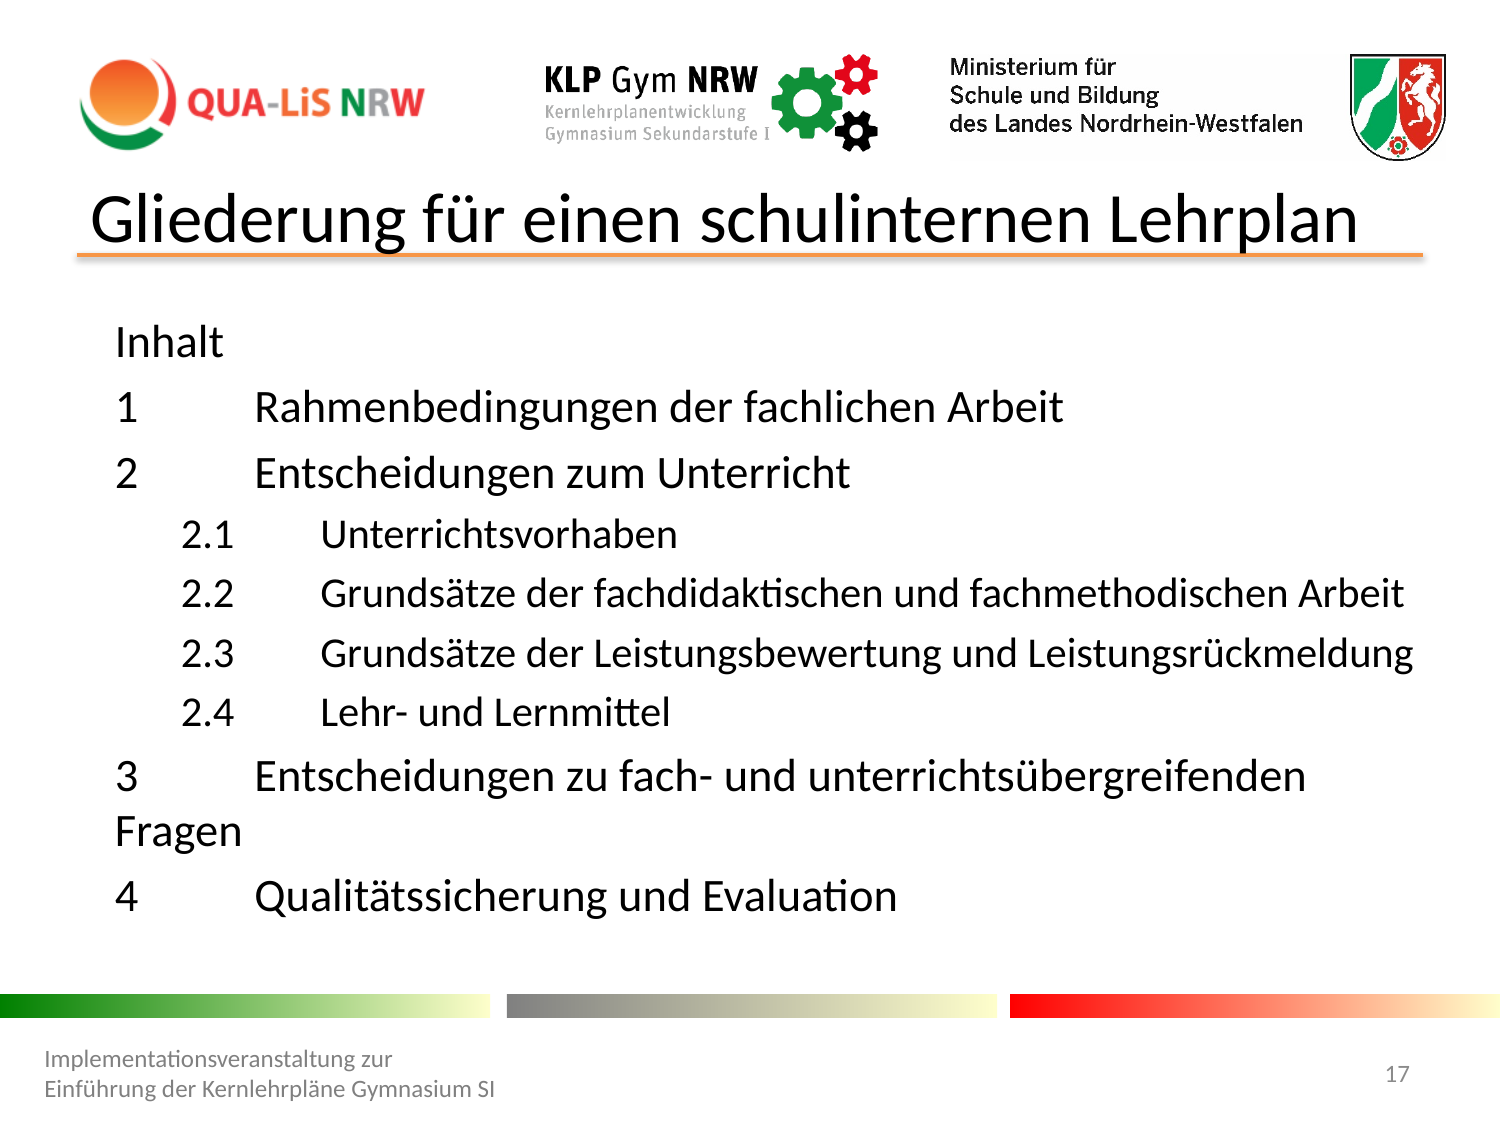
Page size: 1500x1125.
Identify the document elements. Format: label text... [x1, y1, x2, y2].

title Gliederung für einen schulinternen Lehrplan [75, 184, 1425, 244]
slide_number Implementationsveranstaltung zur Einführung der Kernlehrpläne Gymnasium SI [29, 1042, 526, 1103]
text_box Inhalt 1 Rahmenbedingungen der fachlichen Arbeit 2 Entscheidungen zum Unterricht 2.1 Unterrichtsvorhaben 2.2 Grundsätze der fachdidaktischen und fachmethodischen Arbeit 2.3 Grundsätze der Leistungsbewertung und Leistungsrückmeldung 2.4 Lehr- und Lernmittel 3 Entscheidungen zu fach- und unterrichtsübergreifenden Fragen 4 Qualitätssicherung und Evaluation [99, 304, 1450, 994]
picture [77, 52, 431, 154]
slide_number 17 [1328, 1042, 1425, 1103]
picture [950, 54, 1446, 161]
picture [501, 28, 908, 183]
